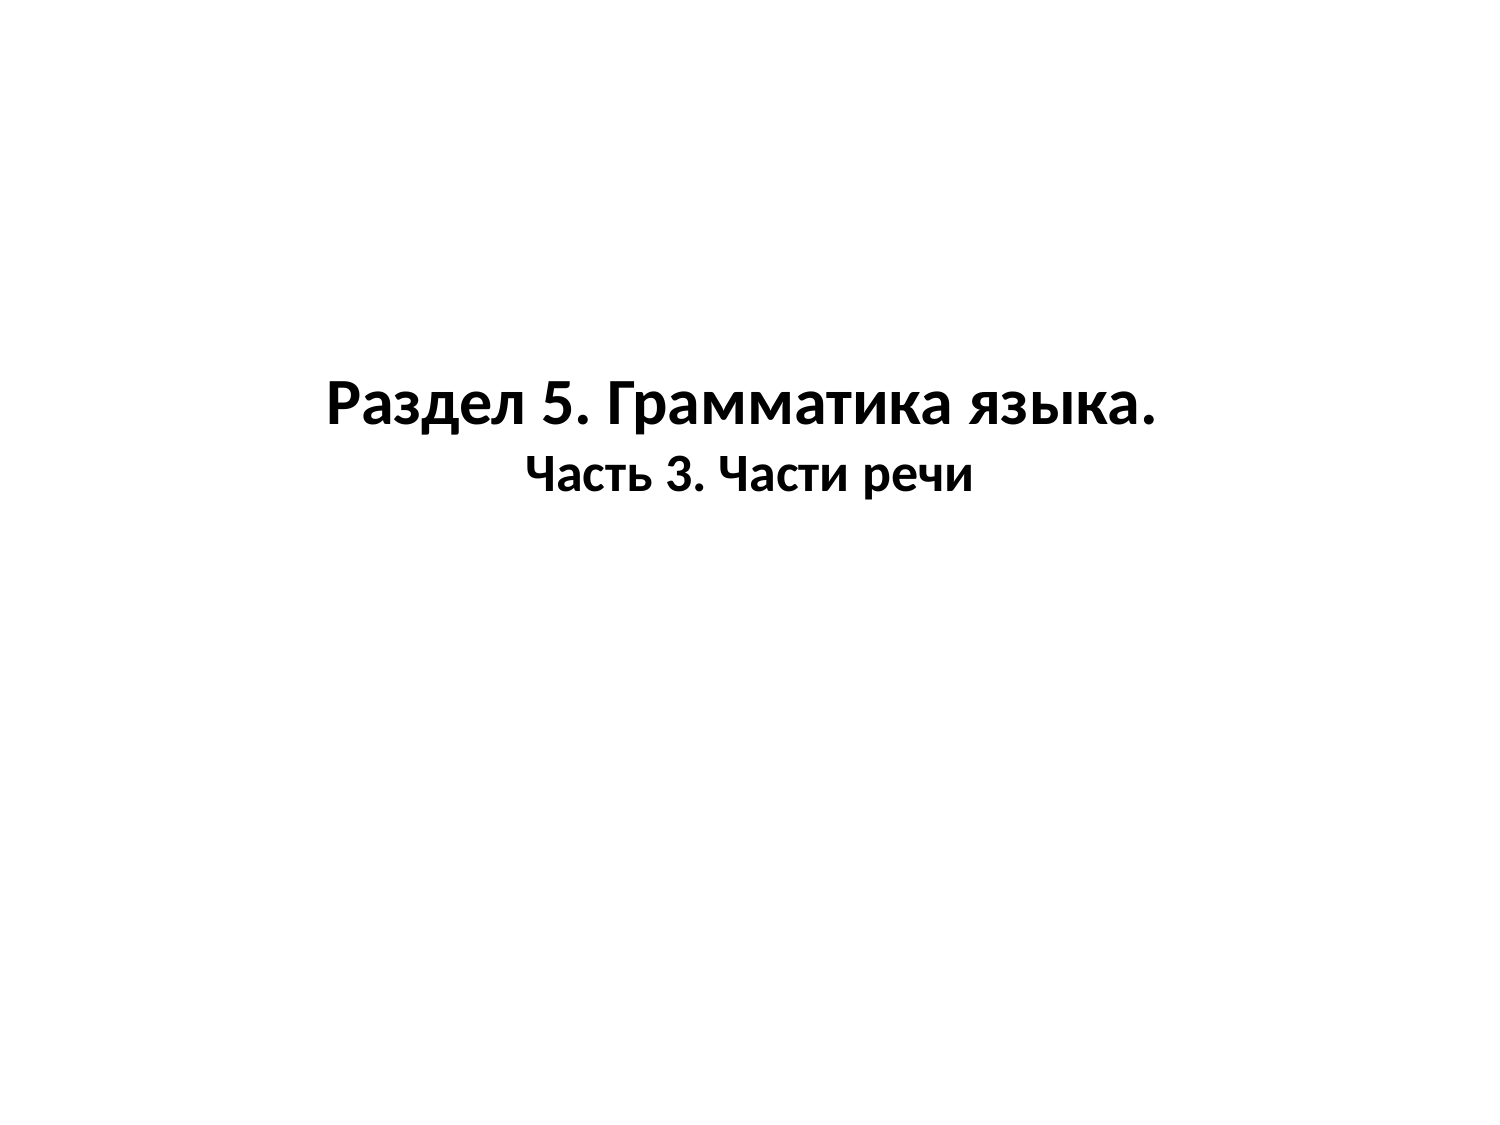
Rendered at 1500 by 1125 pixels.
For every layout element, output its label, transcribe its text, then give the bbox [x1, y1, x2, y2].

title Раздел 5. Грамматика языка. Часть 3. Части речи [112, 349, 1388, 591]
